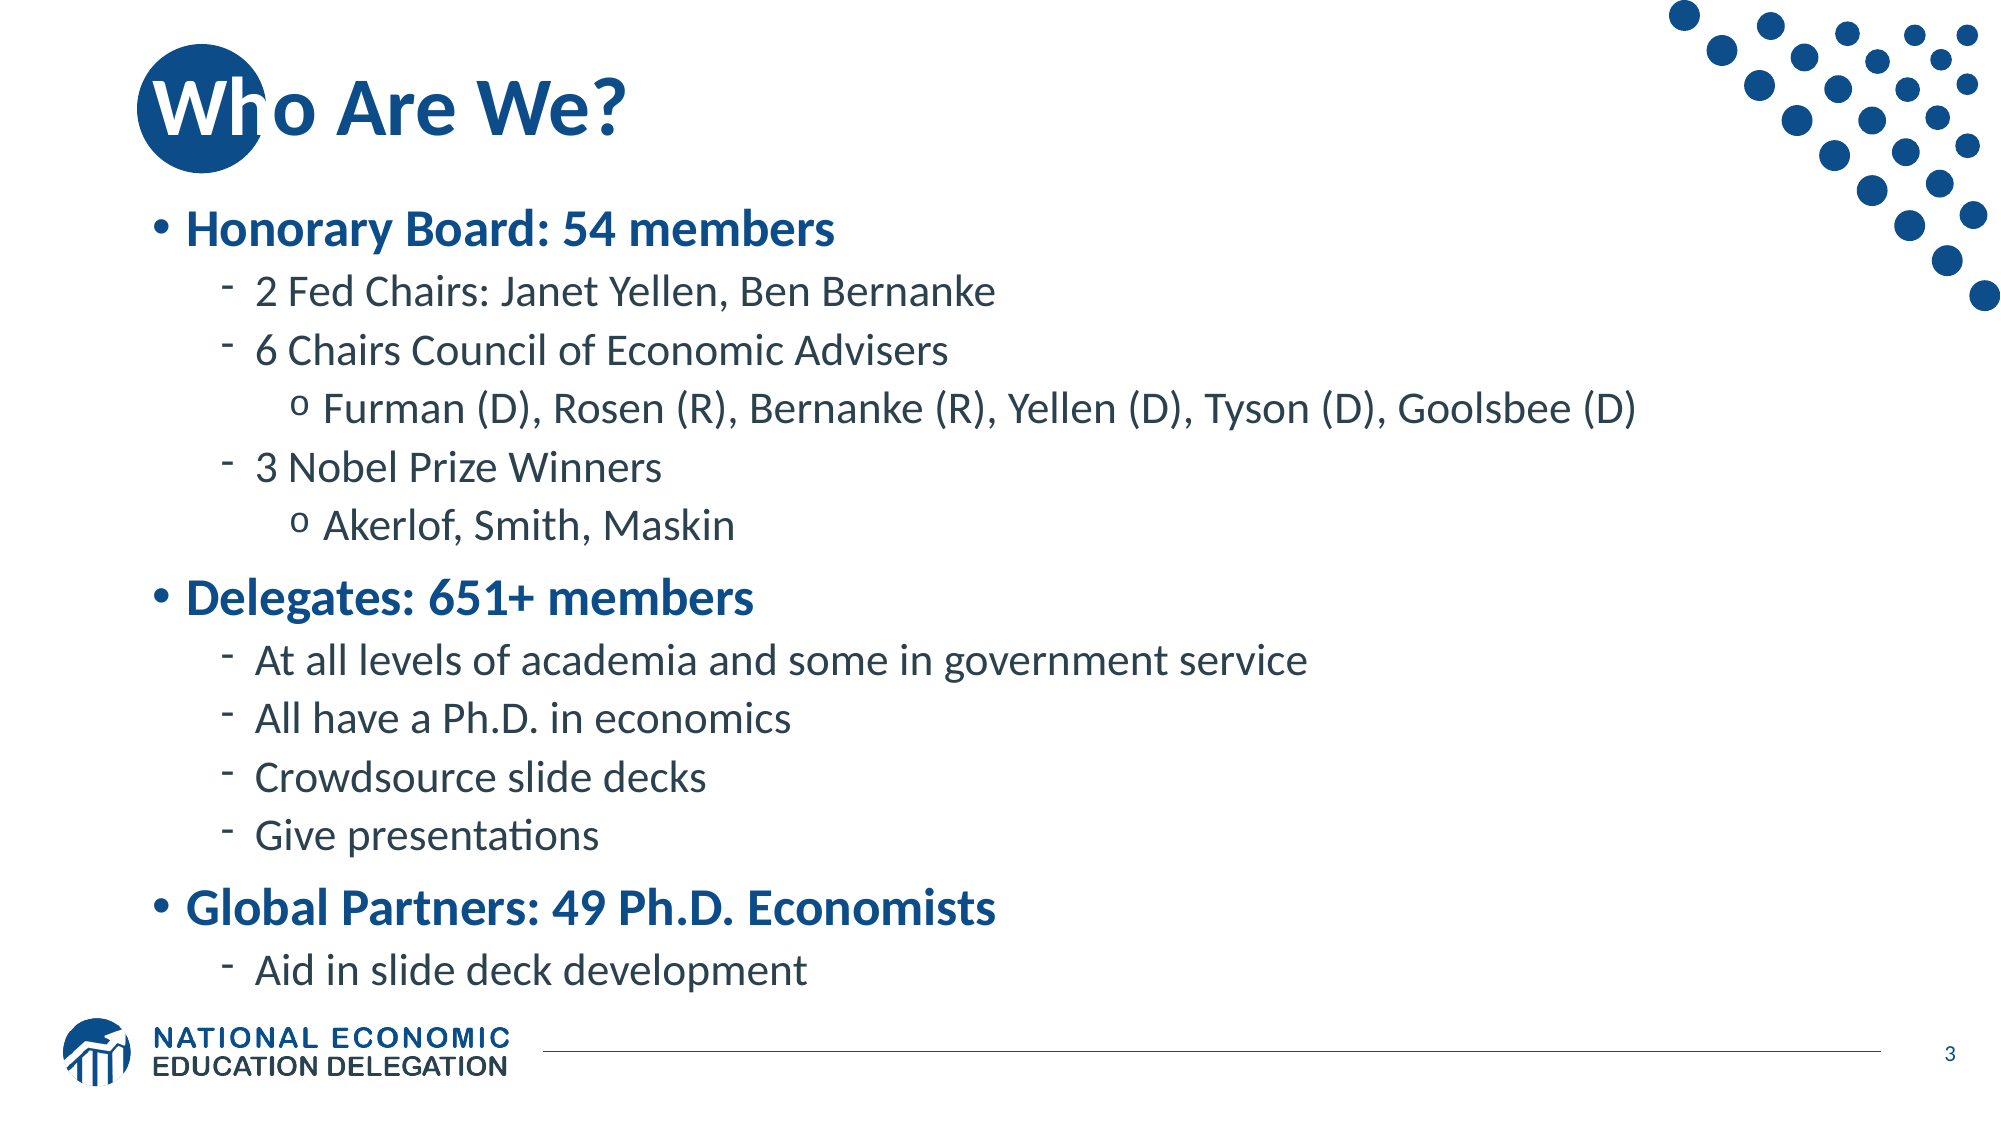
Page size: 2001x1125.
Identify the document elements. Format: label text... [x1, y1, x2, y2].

title Who Are We? [137, 0, 1863, 193]
list Honorary Board: 54 members 2 Fed Chairs: Janet Yellen, Ben Bernanke 6 Chairs Council of Economic Advisers Furman (D), Rosen (R), Bernanke (R), Yellen (D), Tyson (D), Goolsbee (D) 3 Nobel Prize Winners Akerlof, Smith, Maskin Delegates: 651+ members At all levels of academia and some in government service All have a Ph.D. in economics Crowdsource slide decks Give presentations Global Partners: 49 Ph.D. Economists Aid in slide deck development [137, 193, 1863, 1007]
picture [55, 1013, 520, 1091]
slide_number 3 [1521, 1022, 1972, 1082]
